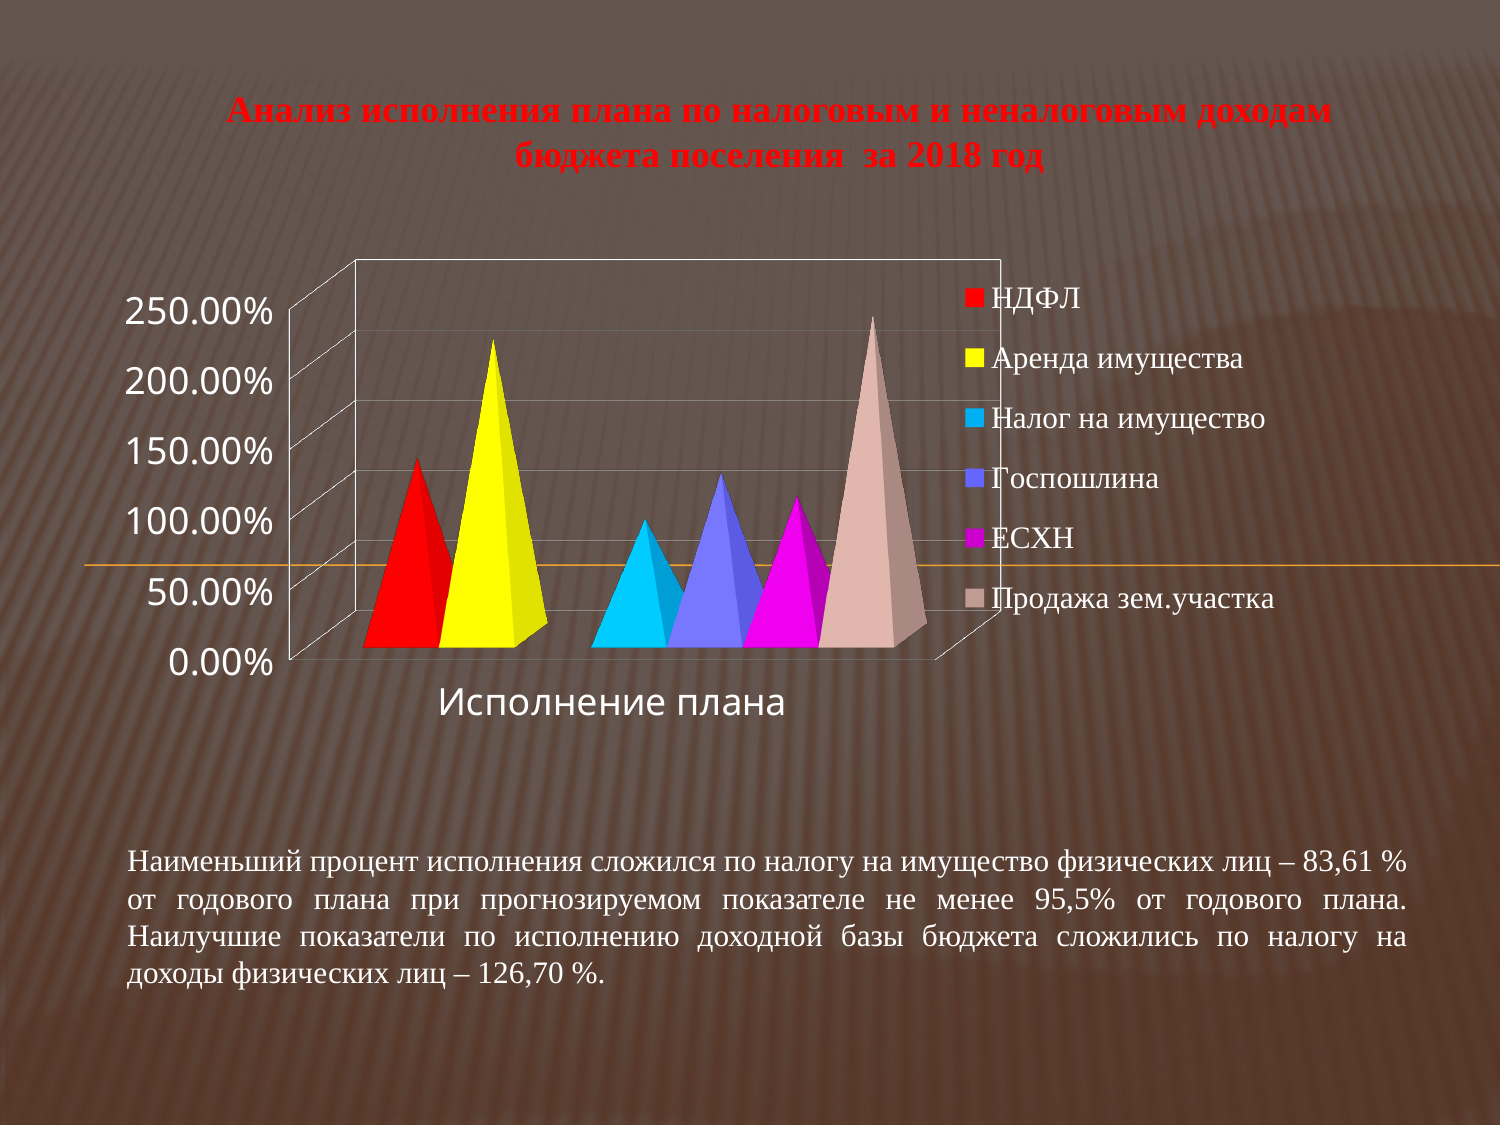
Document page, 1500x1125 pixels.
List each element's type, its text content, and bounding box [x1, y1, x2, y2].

chart [103, 220, 1361, 749]
text_box Анализ исполнения плана по налоговым и неналоговым доходам бюджета поселения за 2018 год [206, 78, 1353, 183]
title Наименьший процент исполнения сложился по налогу на имущество физических лиц – 83,61 % от годового плана при прогнозируемом показателе не менее 95,5% от годового плана. Наилучшие показатели по исполнению доходной базы бюджета сложились по налогу на доходы физических лиц – 126,70 %. [112, 763, 1424, 1068]
